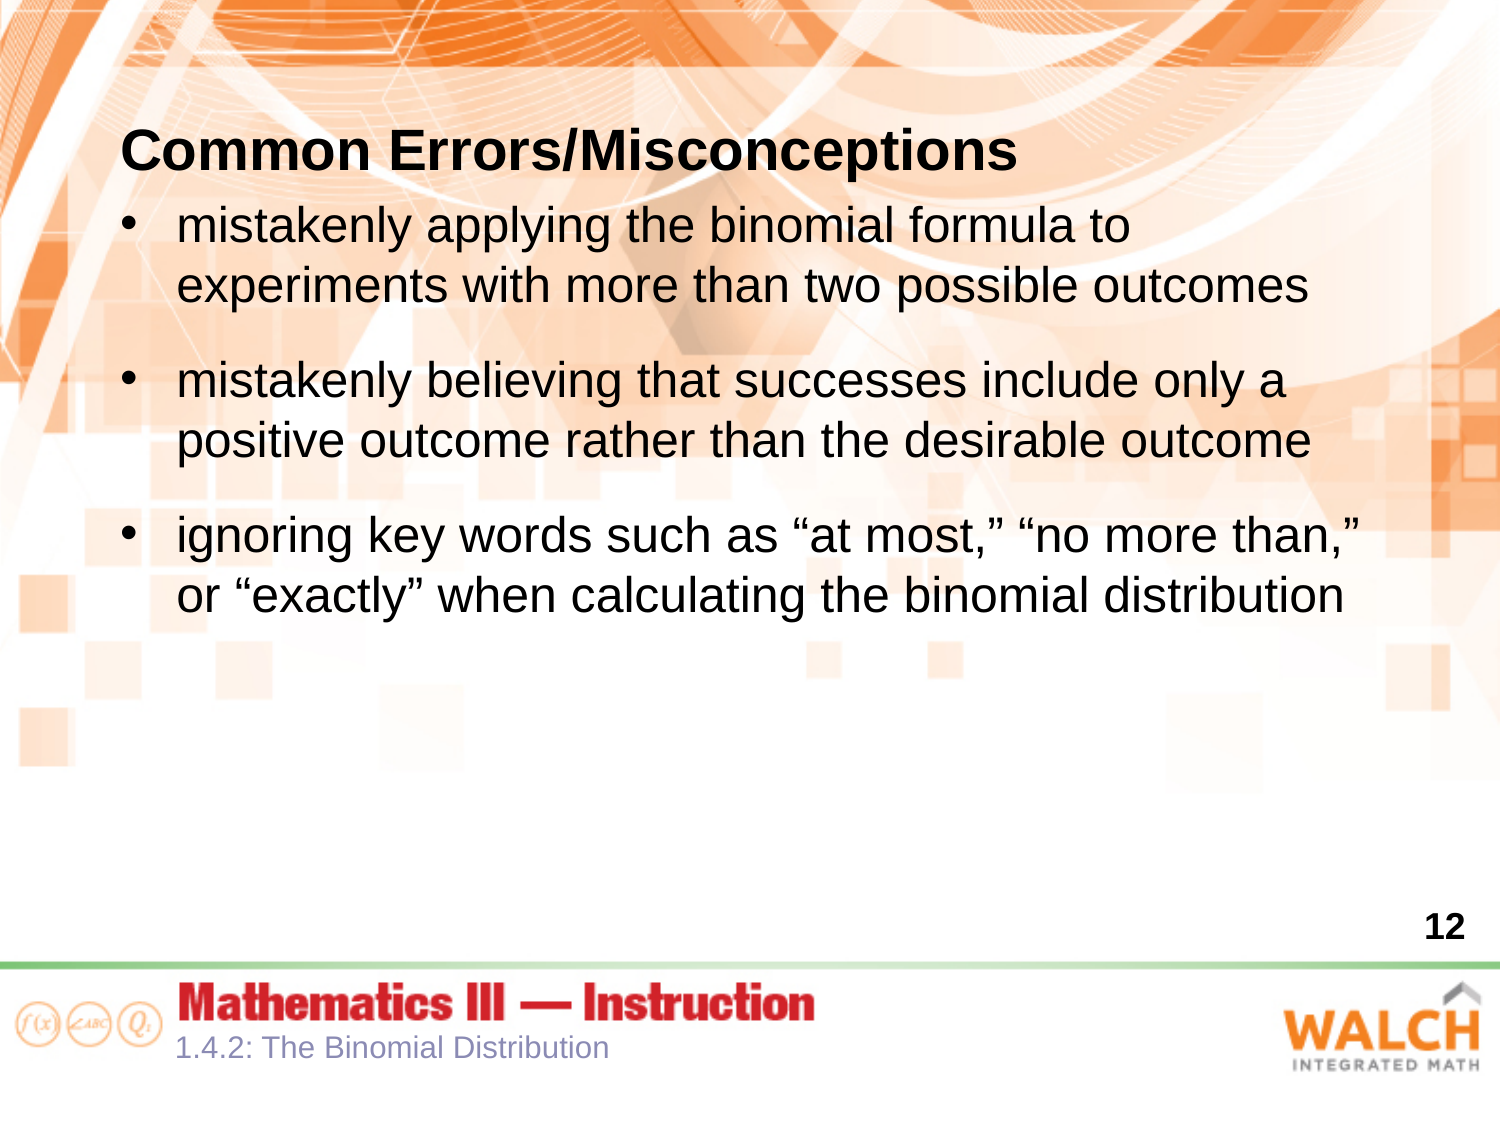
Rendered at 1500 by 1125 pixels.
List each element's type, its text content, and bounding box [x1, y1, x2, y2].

subtitle Common Errors/Misconceptions mistakenly applying the binomial formula to experiments with more than two possible outcomes mistakenly believing that successes include only a positive outcome rather than the desirable outcome ignoring key words such as “at most,” “no more than,” or “exactly” when calculating the binomial distribution [105, 105, 1428, 925]
footer 1.4.2: The Binomial Distribution [160, 1024, 1102, 1069]
slide_number 12 [1361, 901, 1481, 949]
picture [0, 0, 1500, 1091]
